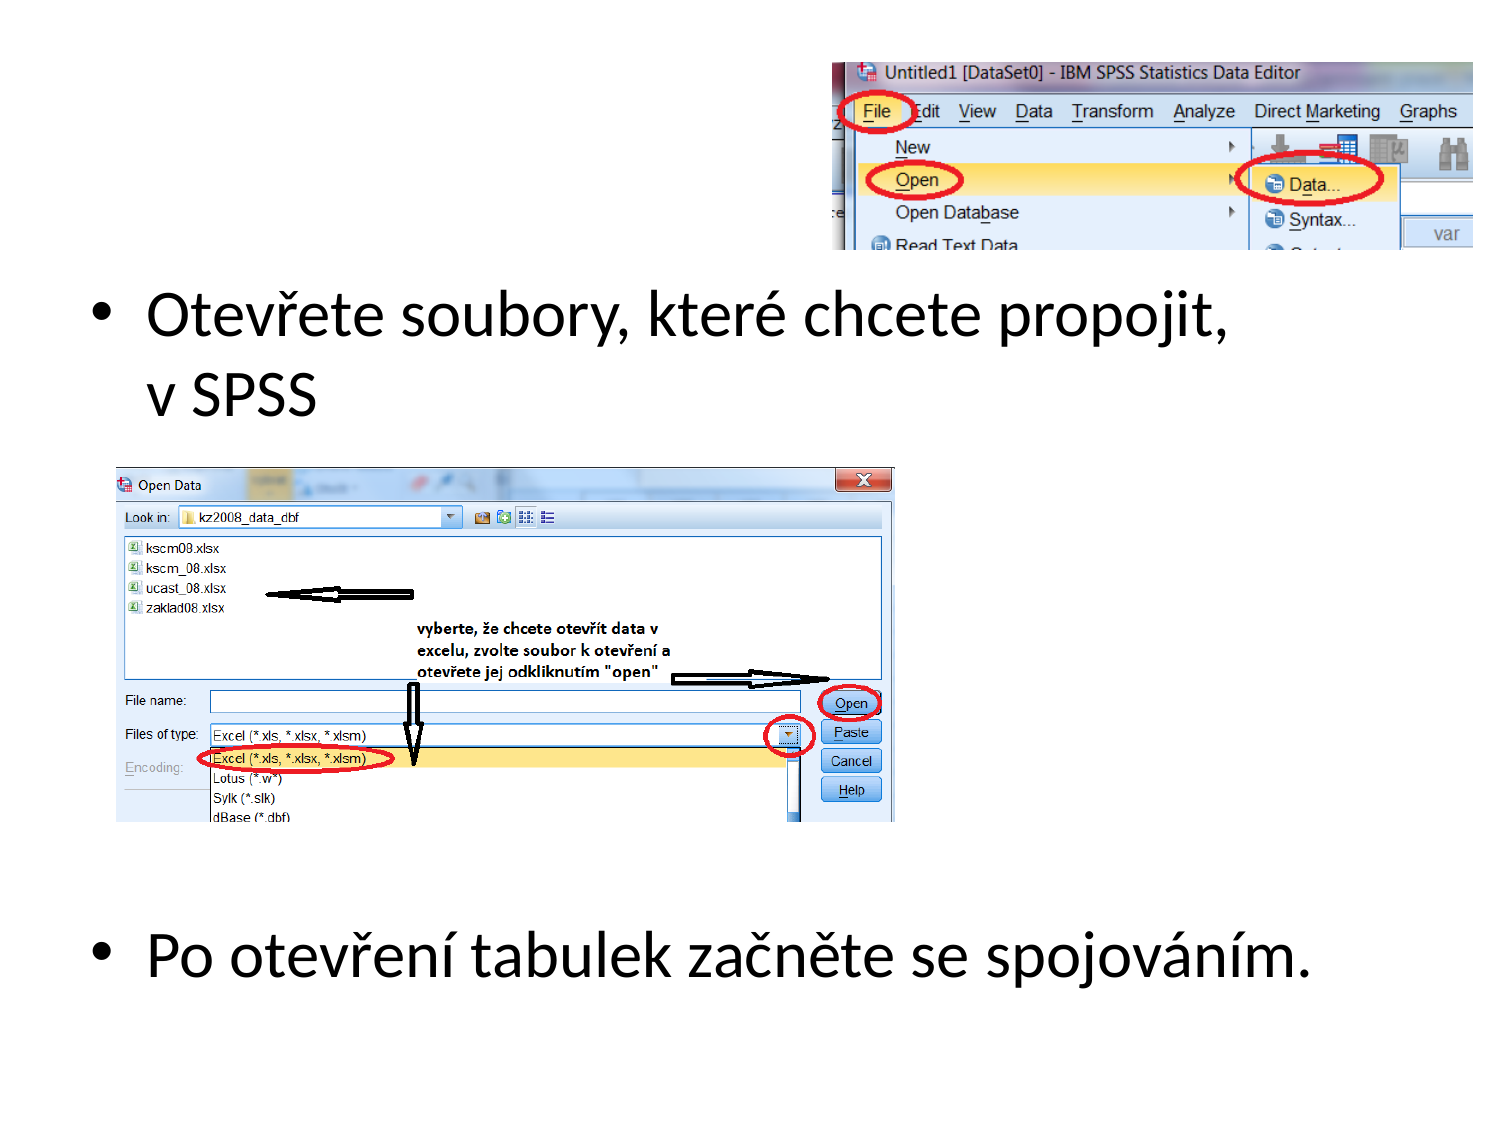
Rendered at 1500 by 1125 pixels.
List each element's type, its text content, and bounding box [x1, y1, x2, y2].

list Otevřete soubory, které chcete propojit, v SPSS Po otevření tabulek začněte se spojováním. [75, 315, 1425, 1005]
text_box [0, 240, 1500, 315]
picture [832, 61, 1473, 250]
picture [116, 467, 895, 822]
